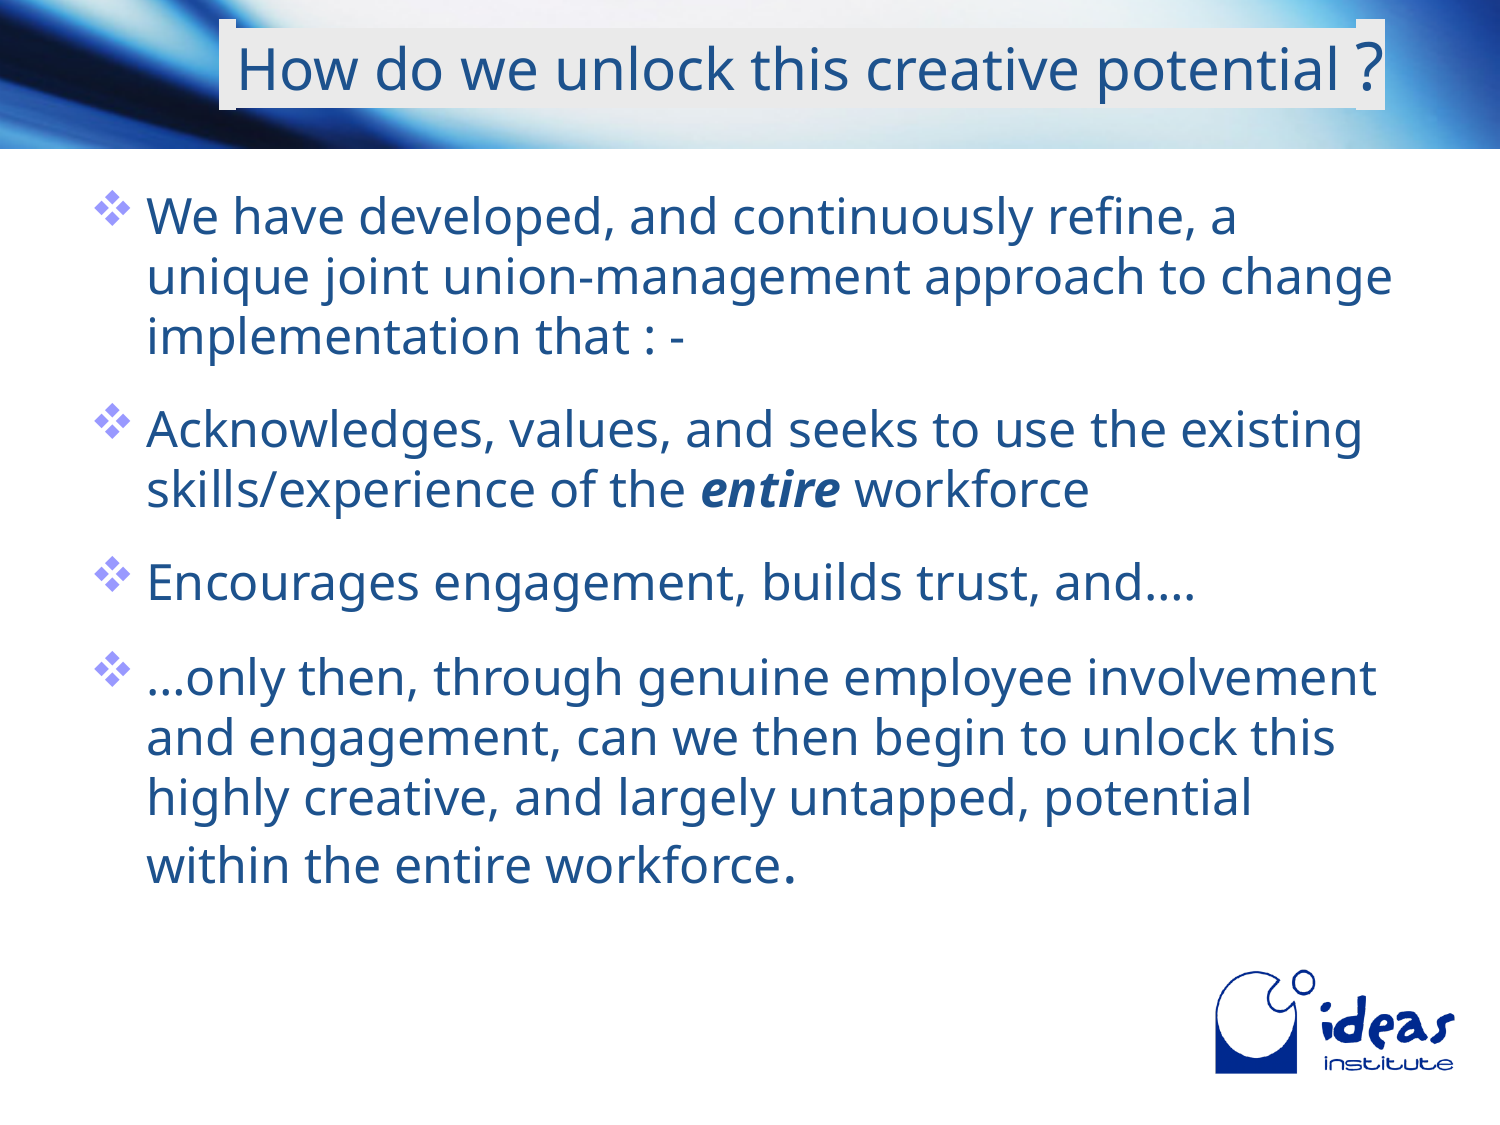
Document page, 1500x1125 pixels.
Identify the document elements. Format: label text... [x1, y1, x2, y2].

picture [1194, 961, 1483, 1087]
title How do we unlock this creative potential ? [49, 0, 1400, 128]
list We have developed, and continuously refine, a unique joint union-management approach to change implementation that : - Acknowledges, values, and seeks to use the existing skills/experience of the entire workforce Encourages engagement, builds trust, and…. …only then, through genuine employee involvement and engagement, can we then begin to unlock this highly creative, and largely untapped, potential within the entire workforce. [75, 176, 1425, 1038]
picture [0, 0, 1500, 149]
